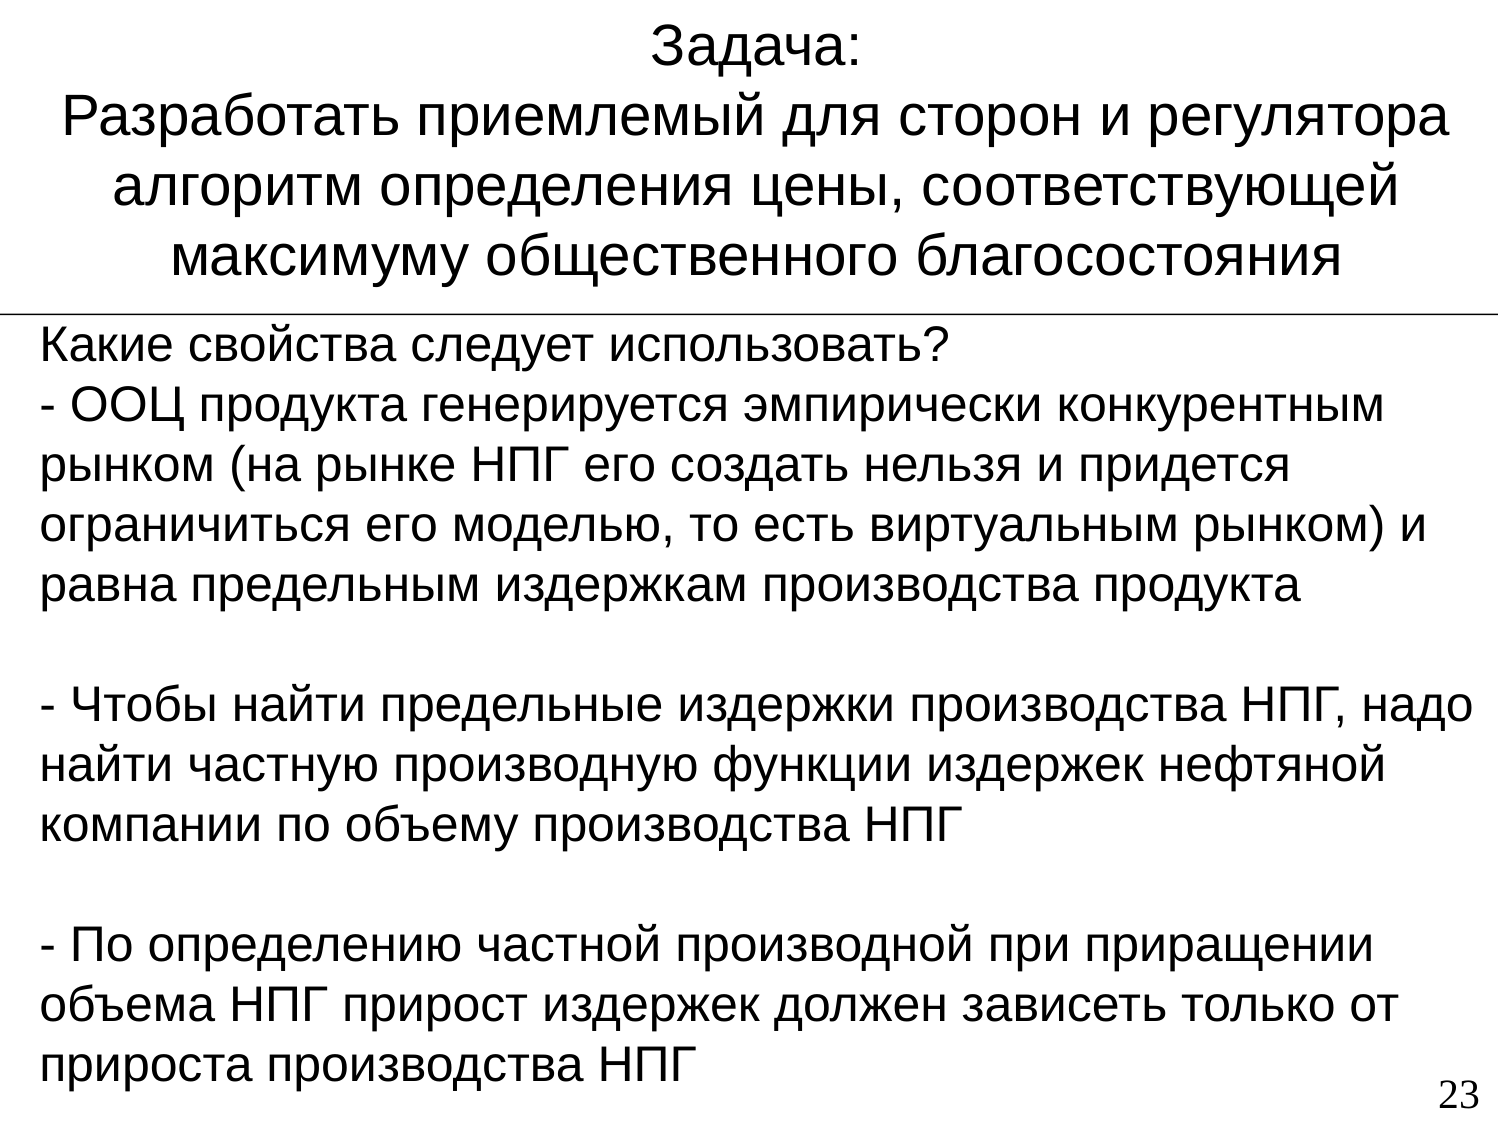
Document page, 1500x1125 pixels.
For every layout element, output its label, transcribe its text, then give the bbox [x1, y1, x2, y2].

text_box 23 [1423, 1059, 1500, 1125]
text_box Задача: Разработать приемлемый для сторон и регулятора алгоритм определения цены, соответствующей максимуму общественного благосостояния [15, 0, 1498, 295]
title Какие свойства следует использовать? - ООЦ продукта генерируется эмпирически конкурентным рынком (на рынке НПГ его создать нельзя и придется ограничиться его моделью, то есть виртуальным рынком) и равна предельным издержкам производства продукта - Чтобы найти предельные издержки производства НПГ, надо найти частную производную функции издержек нефтяной компании по объему производства НПГ - По определению частной производной при приращении объема НПГ прирост издержек должен зависеть только от прироста производства НПГ [0, 338, 1490, 1125]
